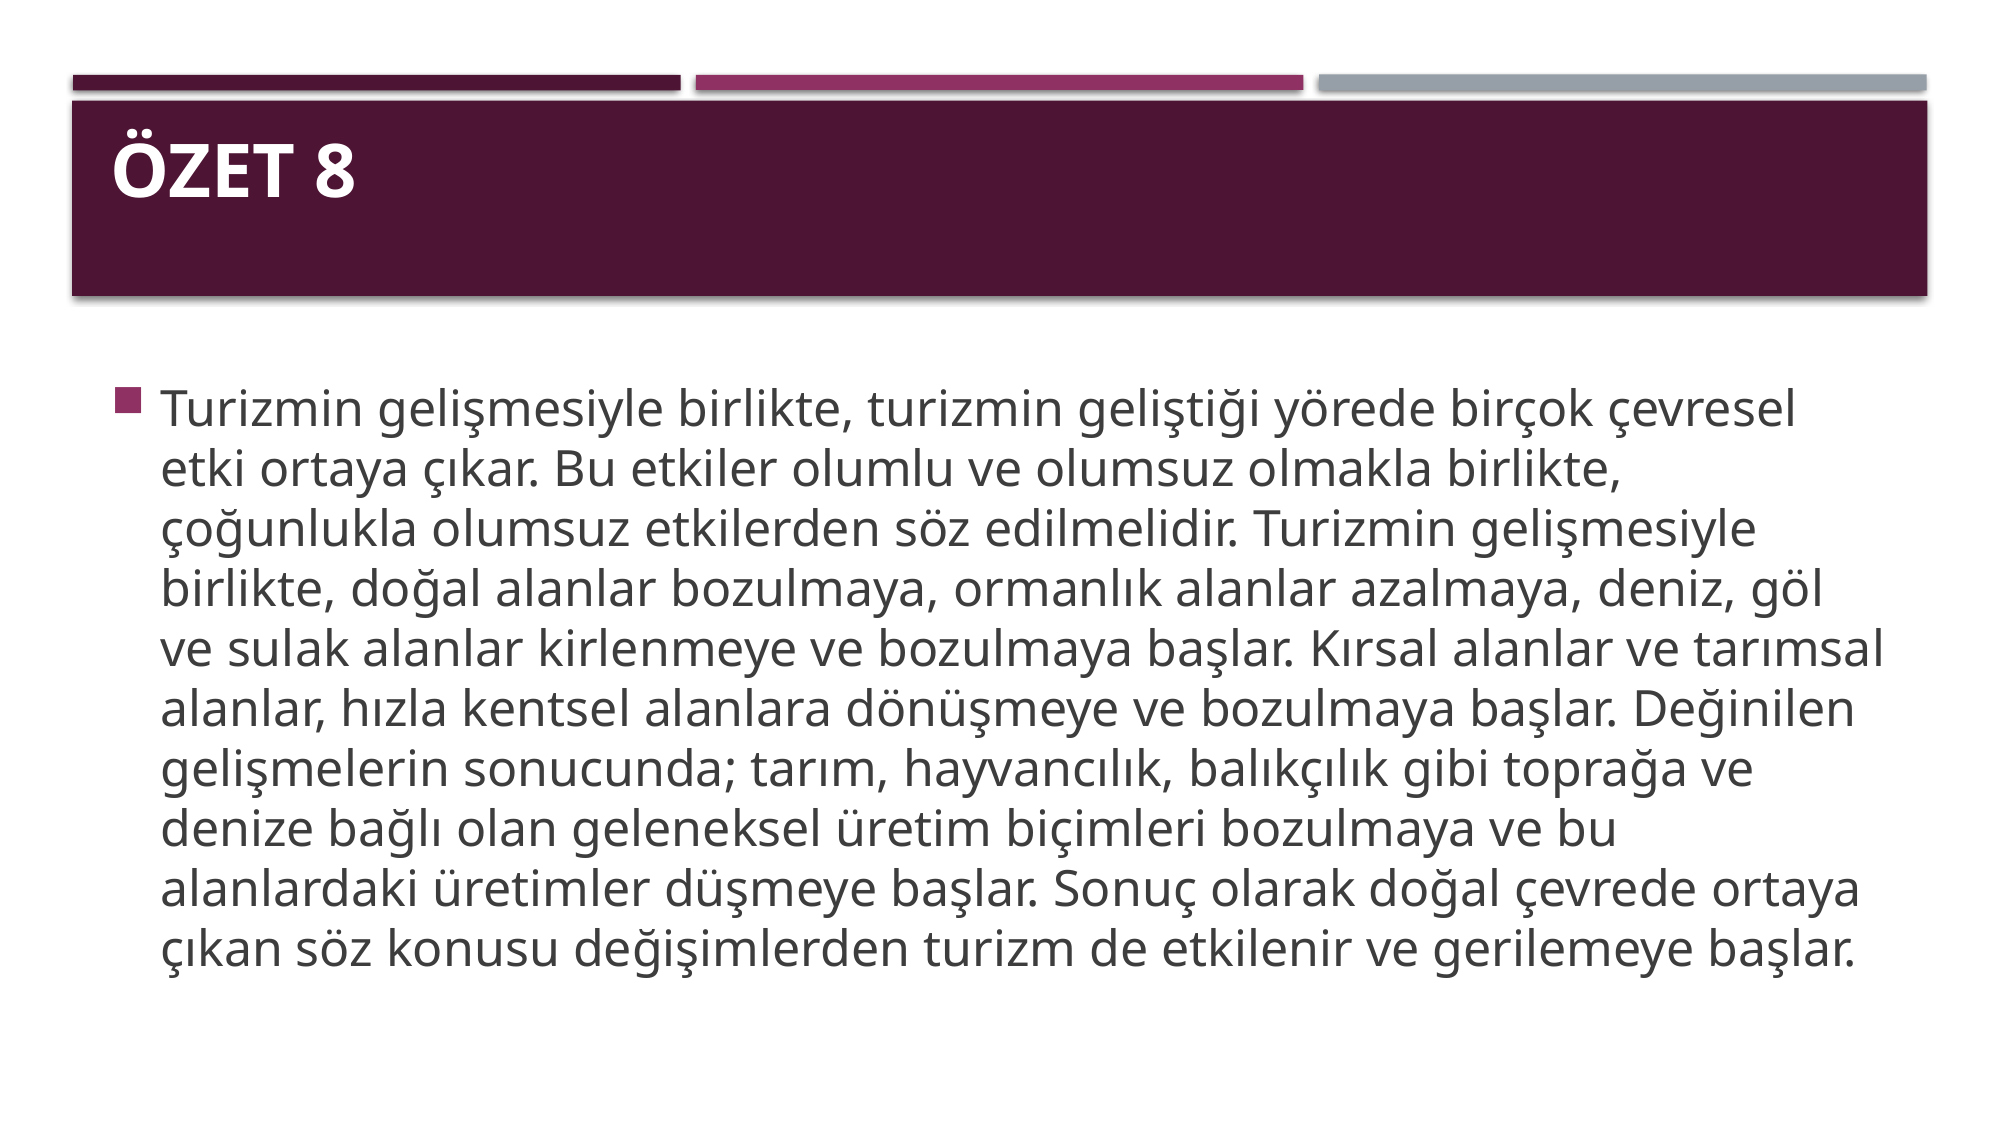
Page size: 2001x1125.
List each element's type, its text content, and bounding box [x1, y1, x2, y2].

title Özet 8 [95, 115, 1905, 282]
list Turizmin gelişmesiyle birlikte, turizmin geliştiği yörede birçok çevresel etki ortaya çıkar. Bu etkiler olumlu ve olumsuz olmakla birlikte, çoğunlukla olumsuz etkilerden söz edilmelidir. Turizmin gelişmesiyle birlikte, doğal alanlar bozulmaya, ormanlık alanlar azalmaya, deniz, göl ve sulak alanlar kirlenmeye ve bozulmaya başlar. Kırsal alanlar ve tarımsal alanlar, hızla kentsel alanlara dönüşmeye ve bozulmaya başlar. Değinilen gelişmelerin sonucunda; tarım, hayvancılık, balıkçılık gibi toprağa ve denize bağlı olan geleneksel üretim biçimleri bozulmaya ve bu alanlardaki üretimler düşmeye başlar. Sonuç olarak doğal çevrede ortaya çıkan söz konusu değişimlerden turizm de etkilenir ve gerilemeye başlar. [95, 357, 1905, 1061]
